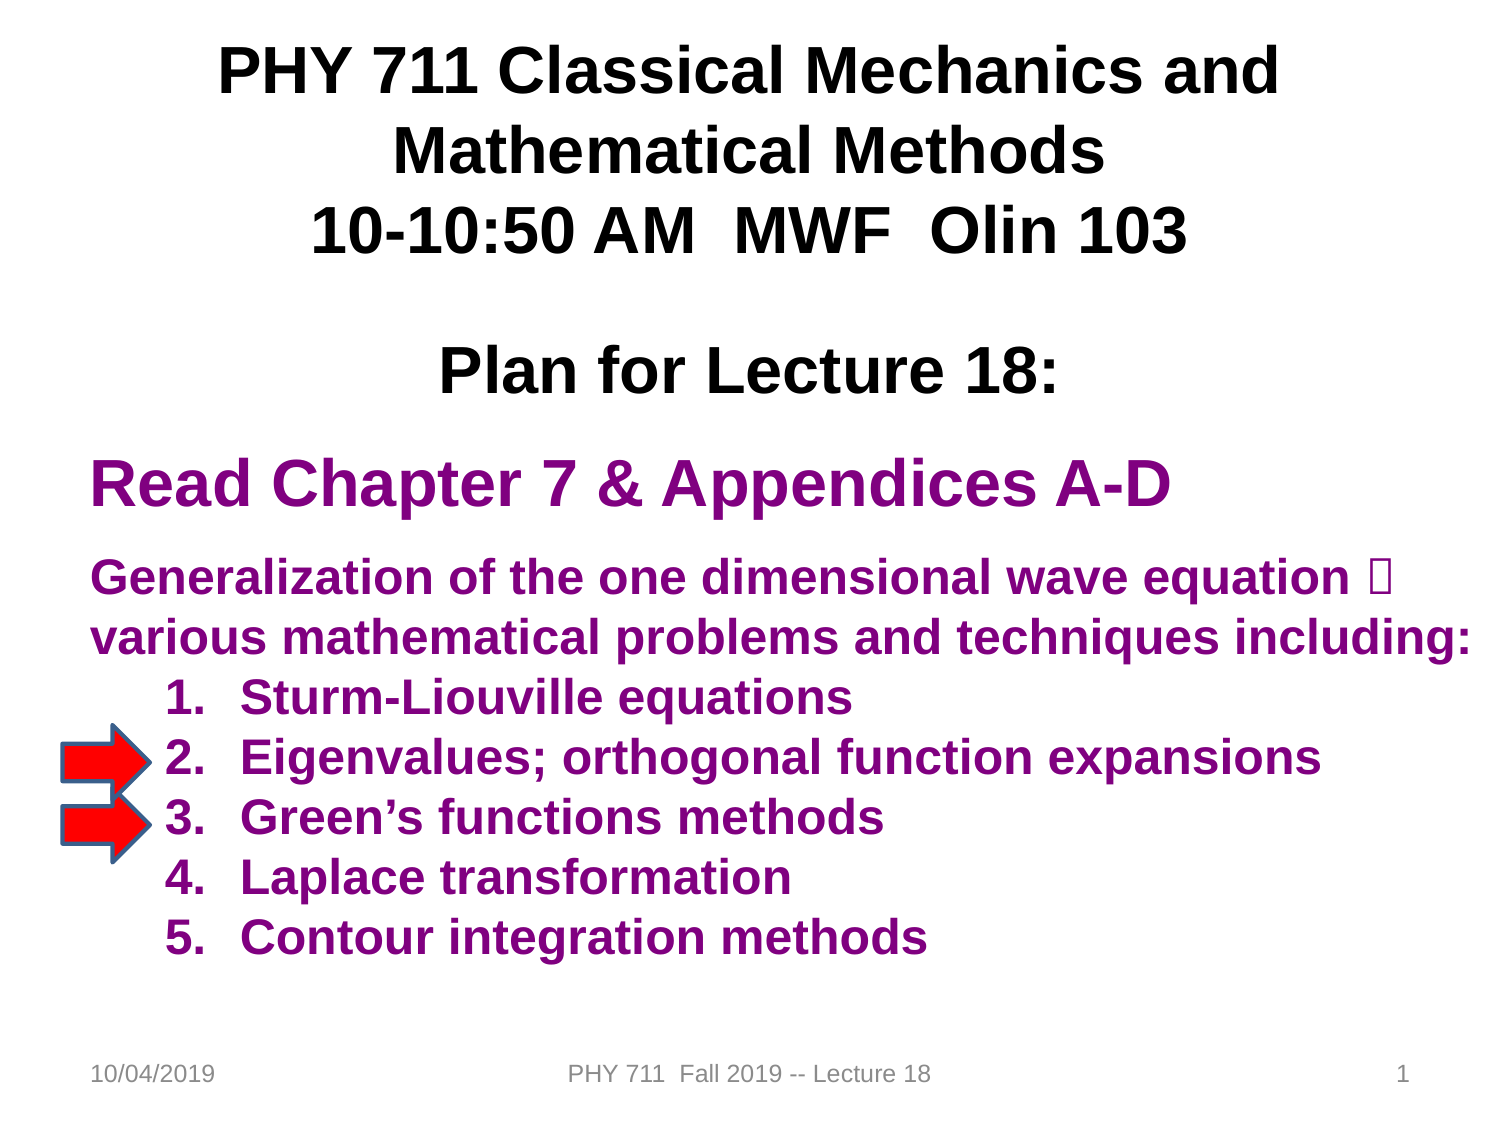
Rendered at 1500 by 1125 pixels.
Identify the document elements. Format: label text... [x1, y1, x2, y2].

footer PHY 711 Fall 2019 -- Lecture 18 [512, 1042, 988, 1103]
text_box PHY 711 Classical Mechanics and Mathematical Methods 10-10:50 AM MWF Olin 103 Plan for Lecture 18: Read Chapter 7 & Appendices A-D Generalization of the one dimensional wave equation  various mathematical problems and techniques including: Sturm-Liouville equations Eigenvalues; orthogonal function expansions Green’s functions methods Laplace transformation Contour integration methods [0, 19, 1500, 1033]
slide_number 1 [1074, 1042, 1425, 1103]
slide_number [75, 1042, 425, 1103]
text_box [60, 723, 153, 802]
text_box [60, 794, 153, 865]
